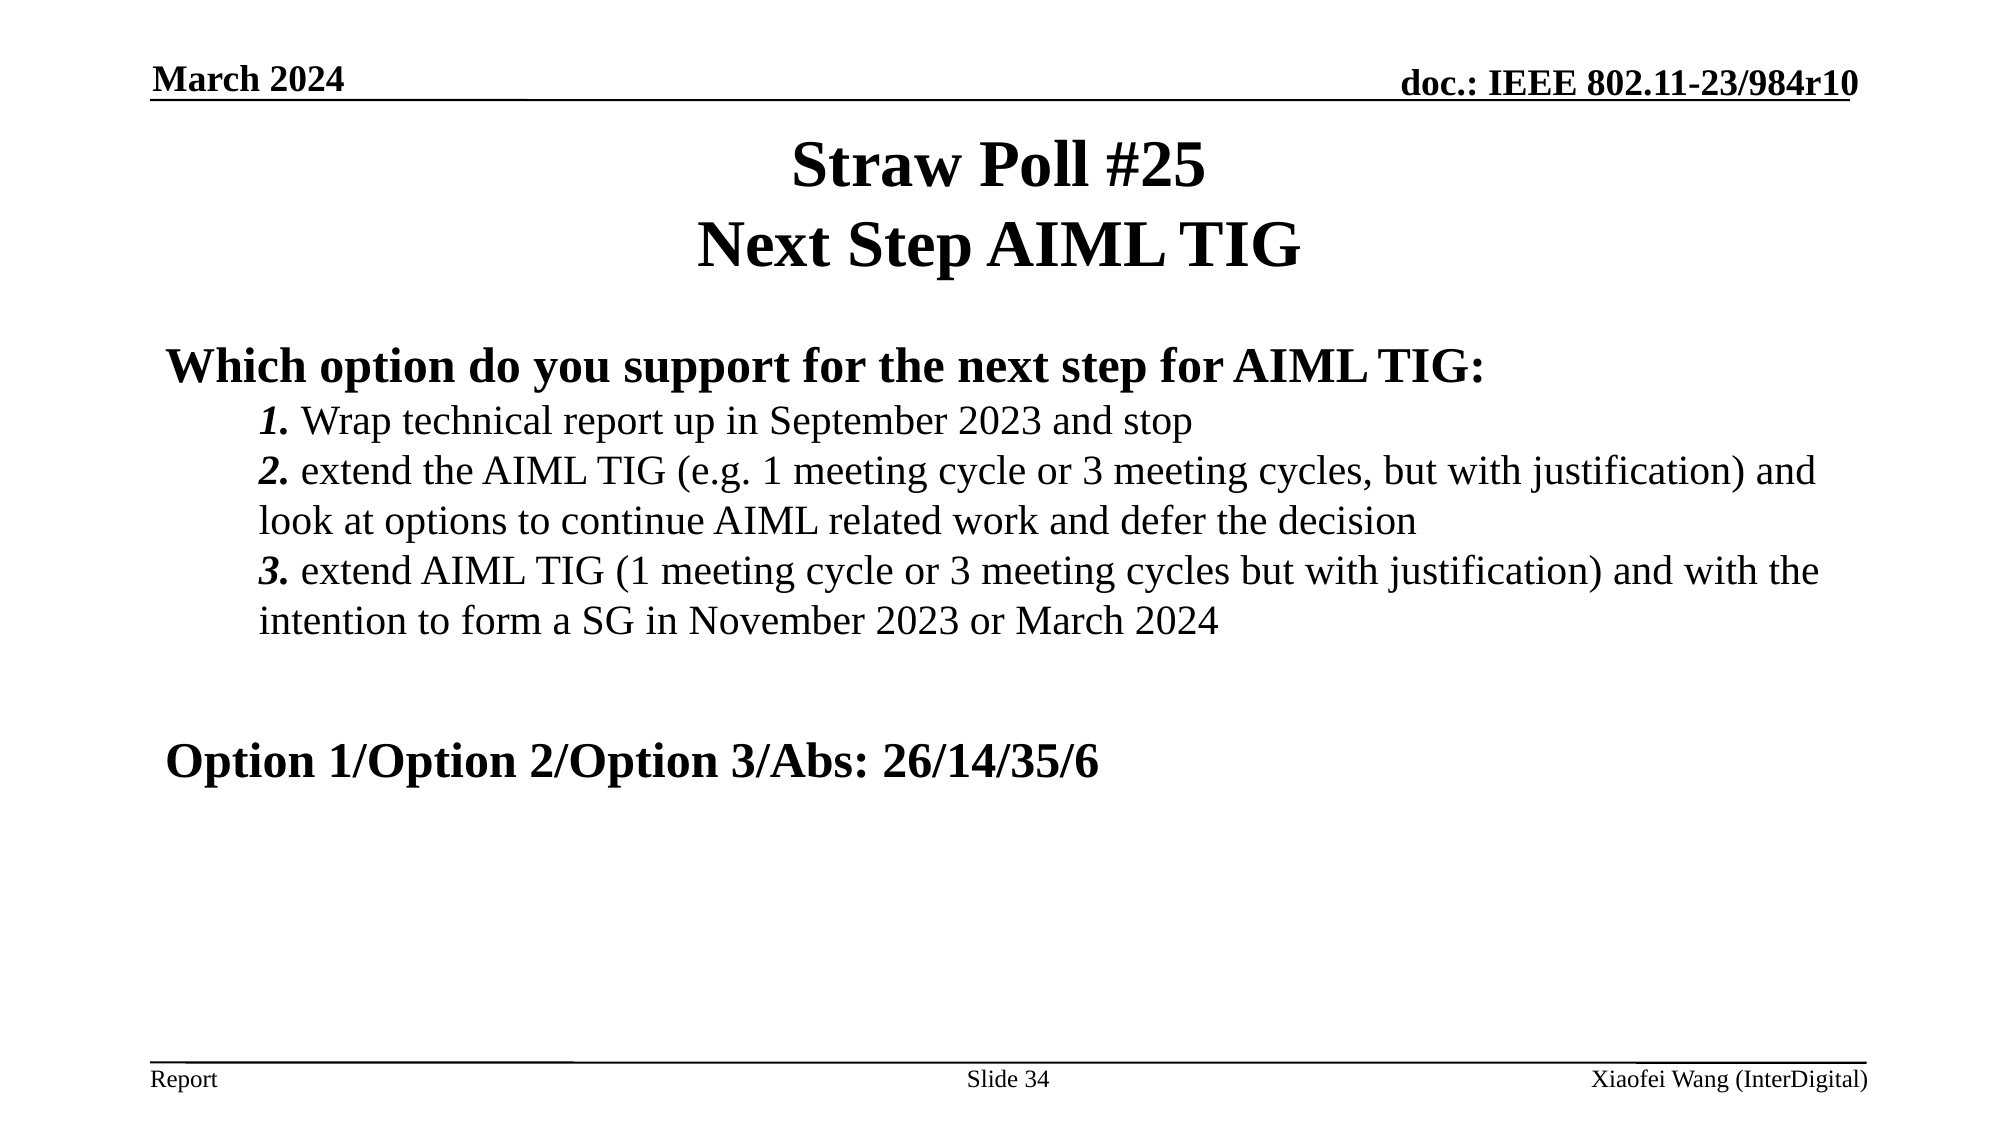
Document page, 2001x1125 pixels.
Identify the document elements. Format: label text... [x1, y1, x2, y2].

list Which option do you support for the next step for AIML TIG: 1. Wrap technical report up in September 2023 and stop 2. extend the AIML TIG (e.g. 1 meeting cycle or 3 meeting cycles, but with justification) and look at options to continue AIML related work and defer the decision 3. extend AIML TIG (1 meeting cycle or 3 meeting cycles but with justification) and with the intention to form a SG in November 2023 or March 2024 Option 1/Option 2/Option 3/Abs: 26/14/35/6 [149, 324, 1850, 1000]
slide_number Slide 34 [950, 1061, 1067, 1123]
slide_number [152, 54, 563, 100]
title Straw Poll #25 Next Step AIML TIG [149, 112, 1850, 288]
footer Xiaofei Wang (InterDigital) [1171, 1061, 1869, 1093]
